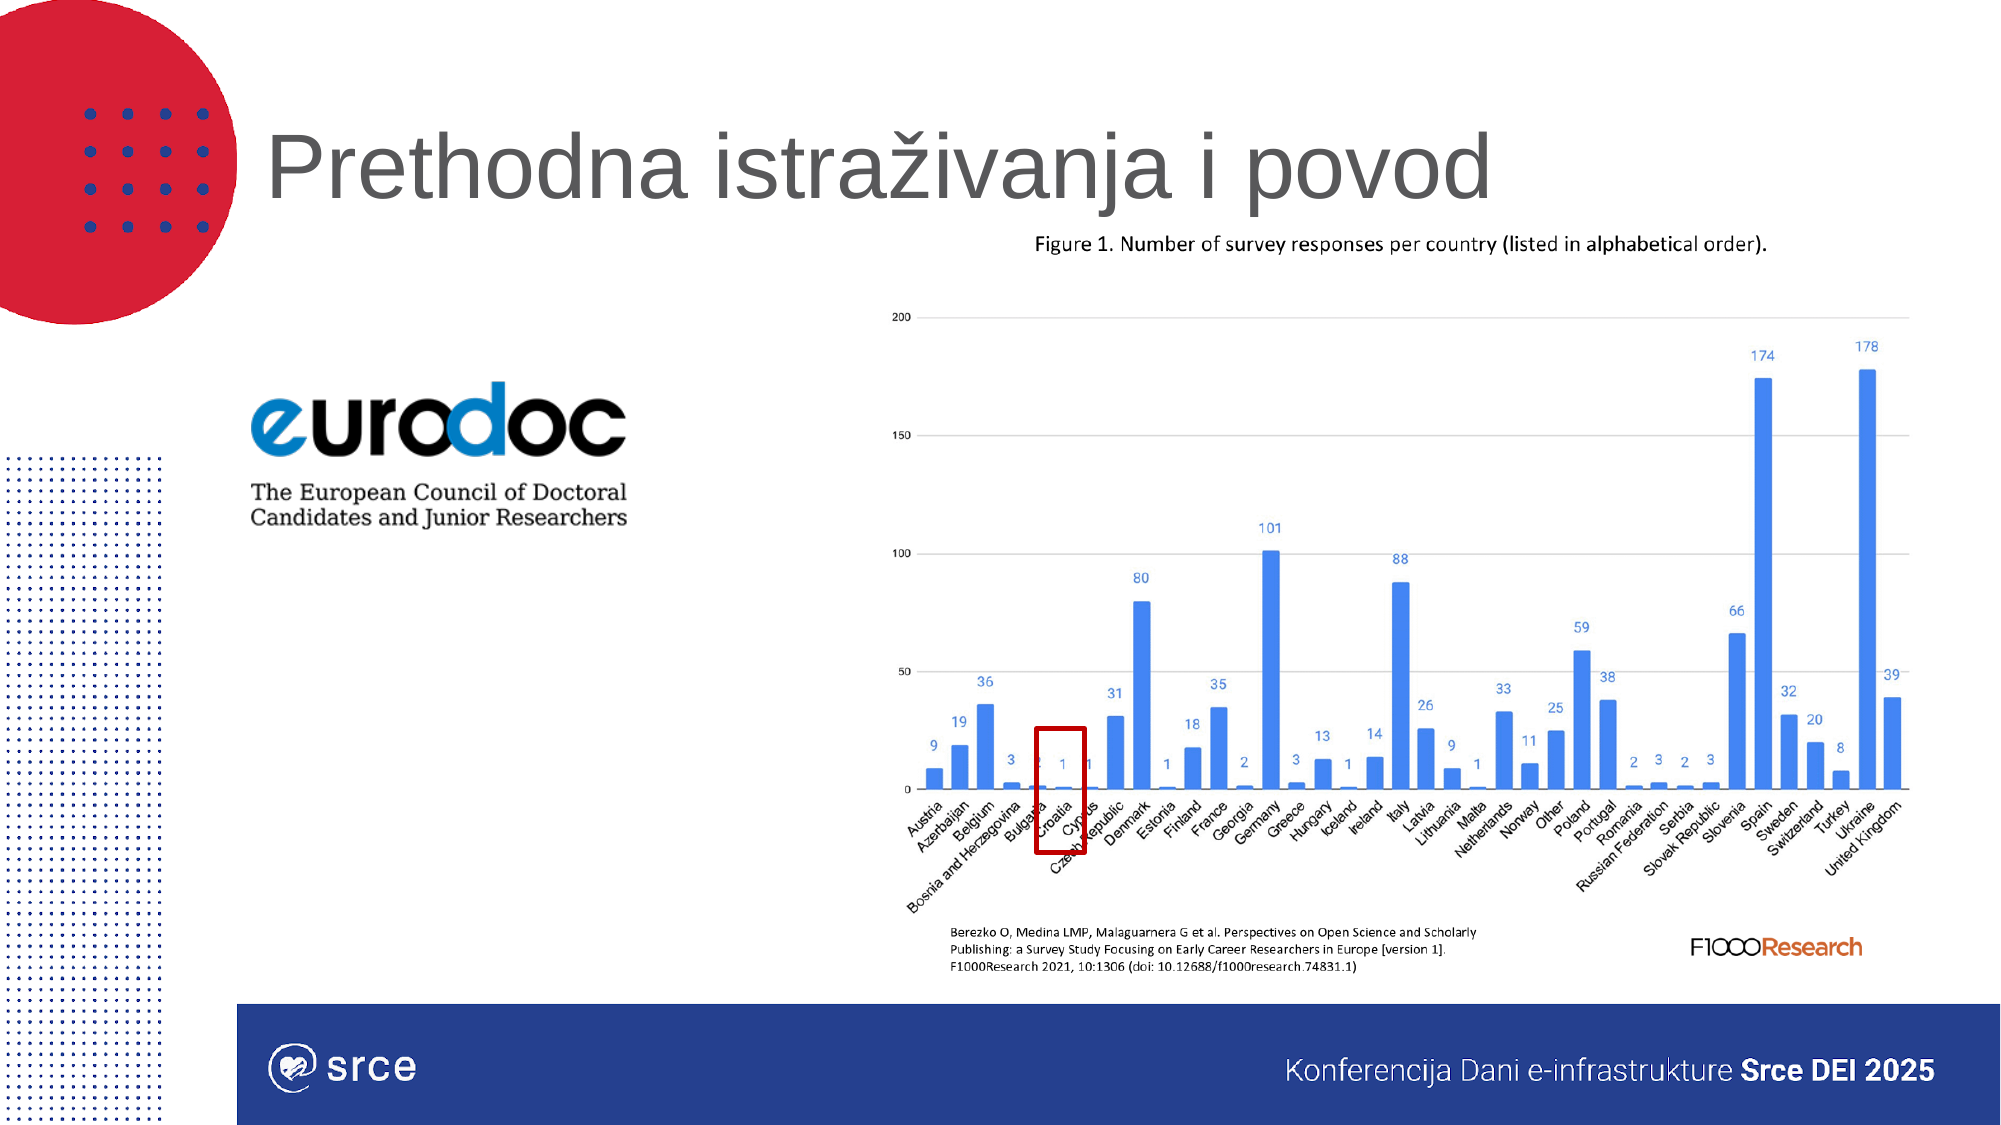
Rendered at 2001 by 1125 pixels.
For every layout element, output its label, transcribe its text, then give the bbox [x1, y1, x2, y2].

picture [0, 0, 2001, 1125]
title Prethodna istraživanja i povod [250, 59, 1863, 278]
